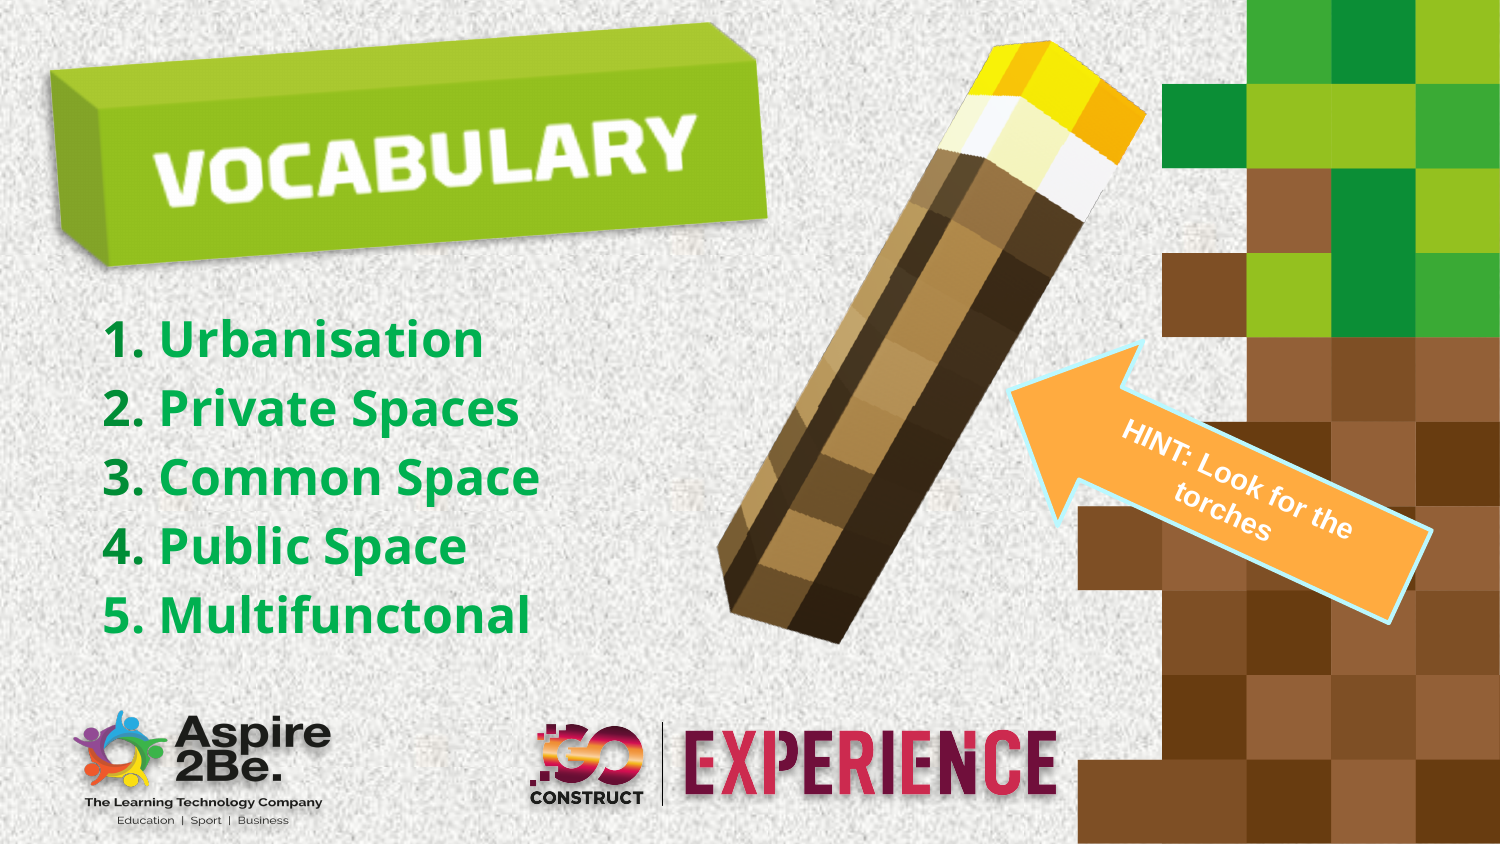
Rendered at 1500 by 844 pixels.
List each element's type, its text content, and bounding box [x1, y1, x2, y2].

list Urbanisation Private Spaces Common Space Public Space 5. Multifunctonal [68, 283, 691, 560]
picture [0, 0, 1500, 844]
text_box HINT: Look for the torches [1005, 364, 1072, 529]
